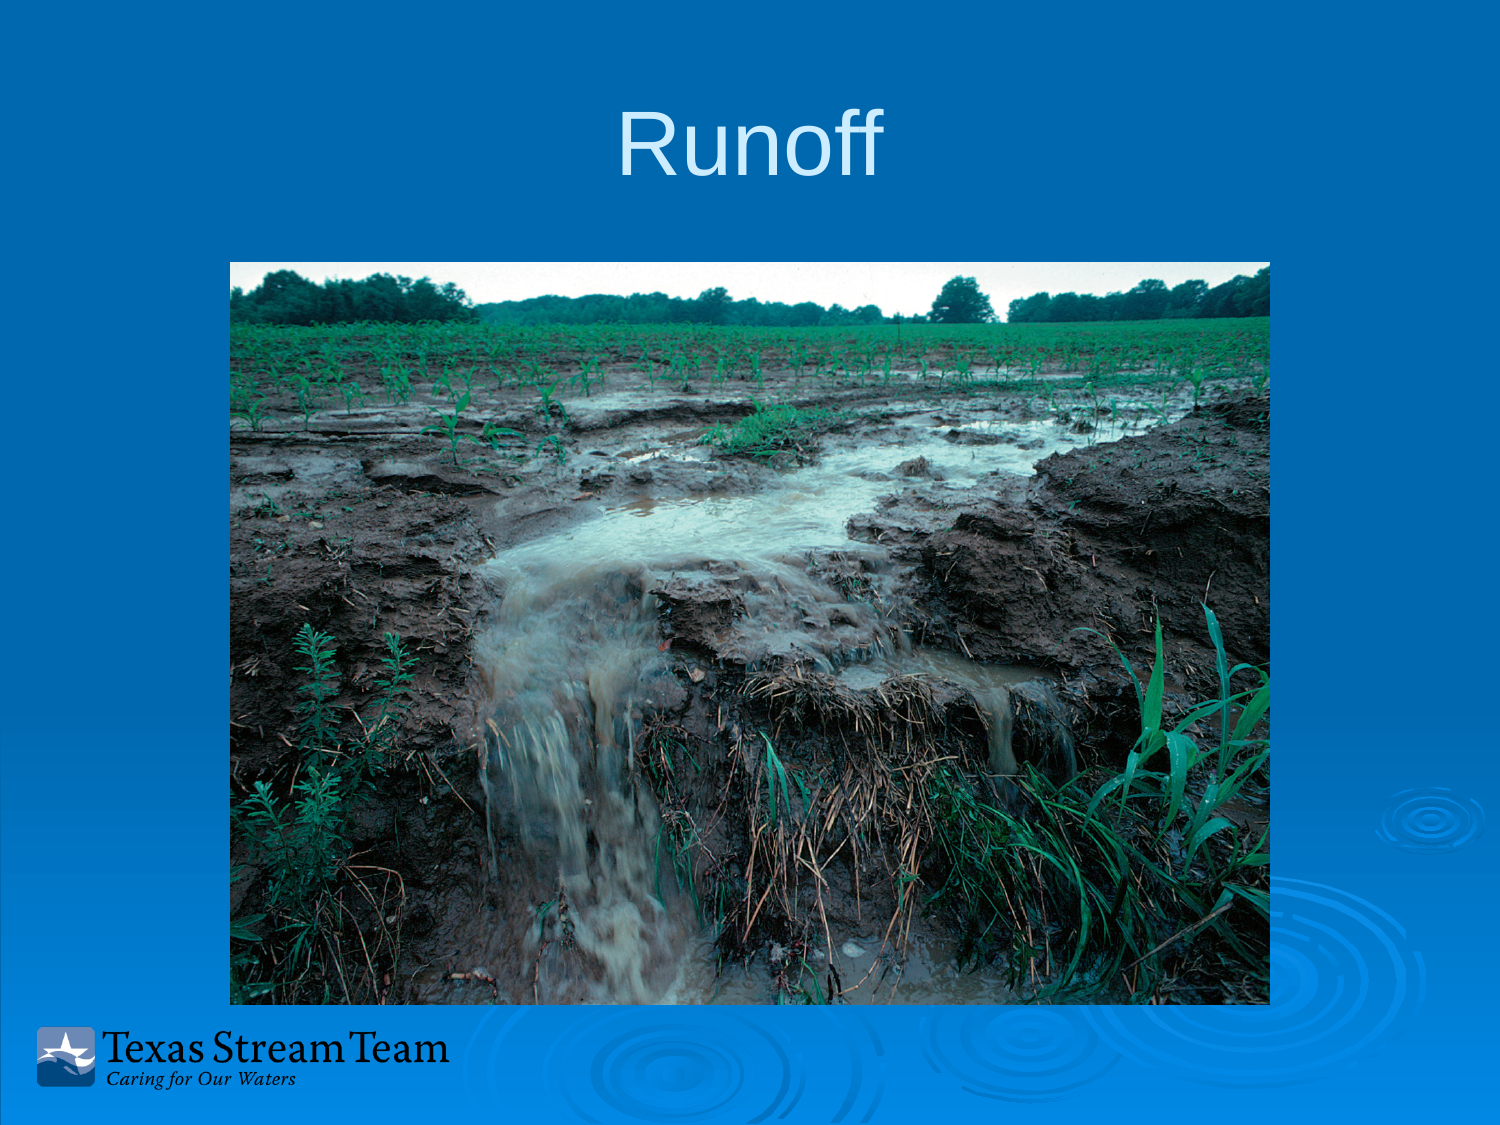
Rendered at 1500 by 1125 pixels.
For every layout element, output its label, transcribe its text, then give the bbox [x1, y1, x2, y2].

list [230, 262, 1270, 1006]
title Runoff [74, 45, 1426, 233]
picture [37, 1024, 451, 1096]
